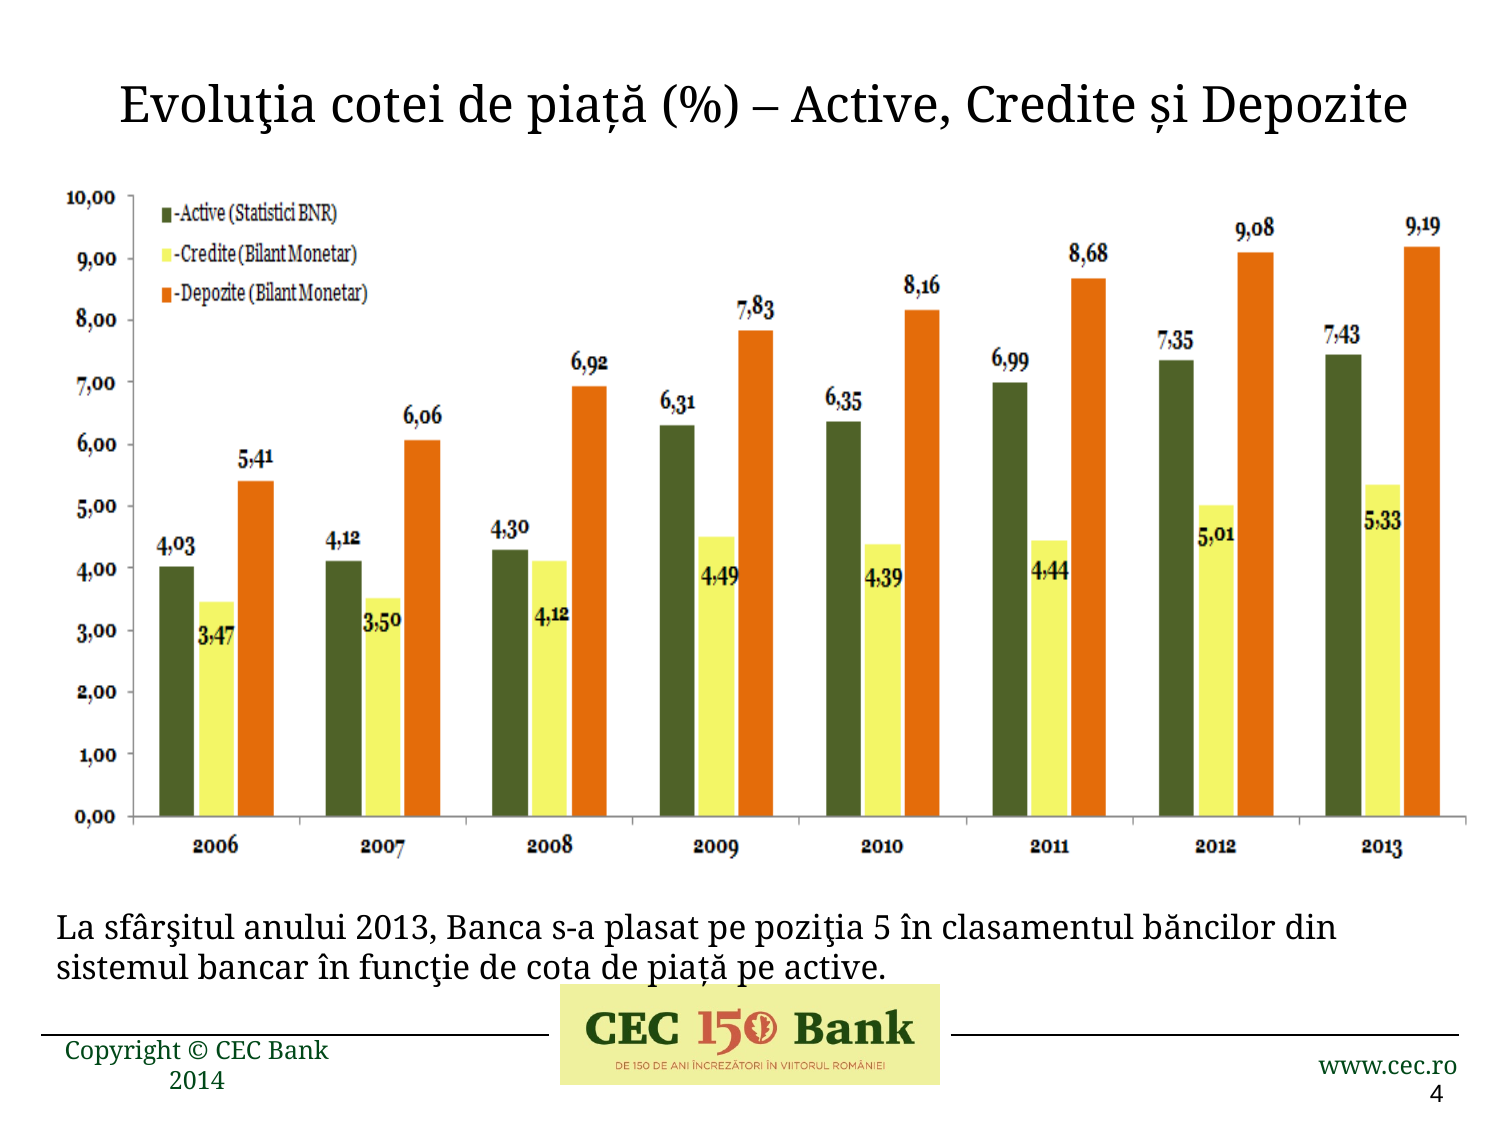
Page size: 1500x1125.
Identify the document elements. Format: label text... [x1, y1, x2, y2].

picture [560, 1012, 940, 1085]
picture [52, 184, 1500, 870]
slide_number 4 [1174, 1070, 1460, 1125]
text_box La sfârşitul anului 2013, Banca s-a plasat pe poziţia 5 în clasamentul băncilor din sistemul bancar în funcţie de cota de piaţă pe active. [41, 881, 1459, 1012]
text_box Evoluţia cotei de piață (%) – Active, Credite şi Depozite [64, 65, 1465, 140]
